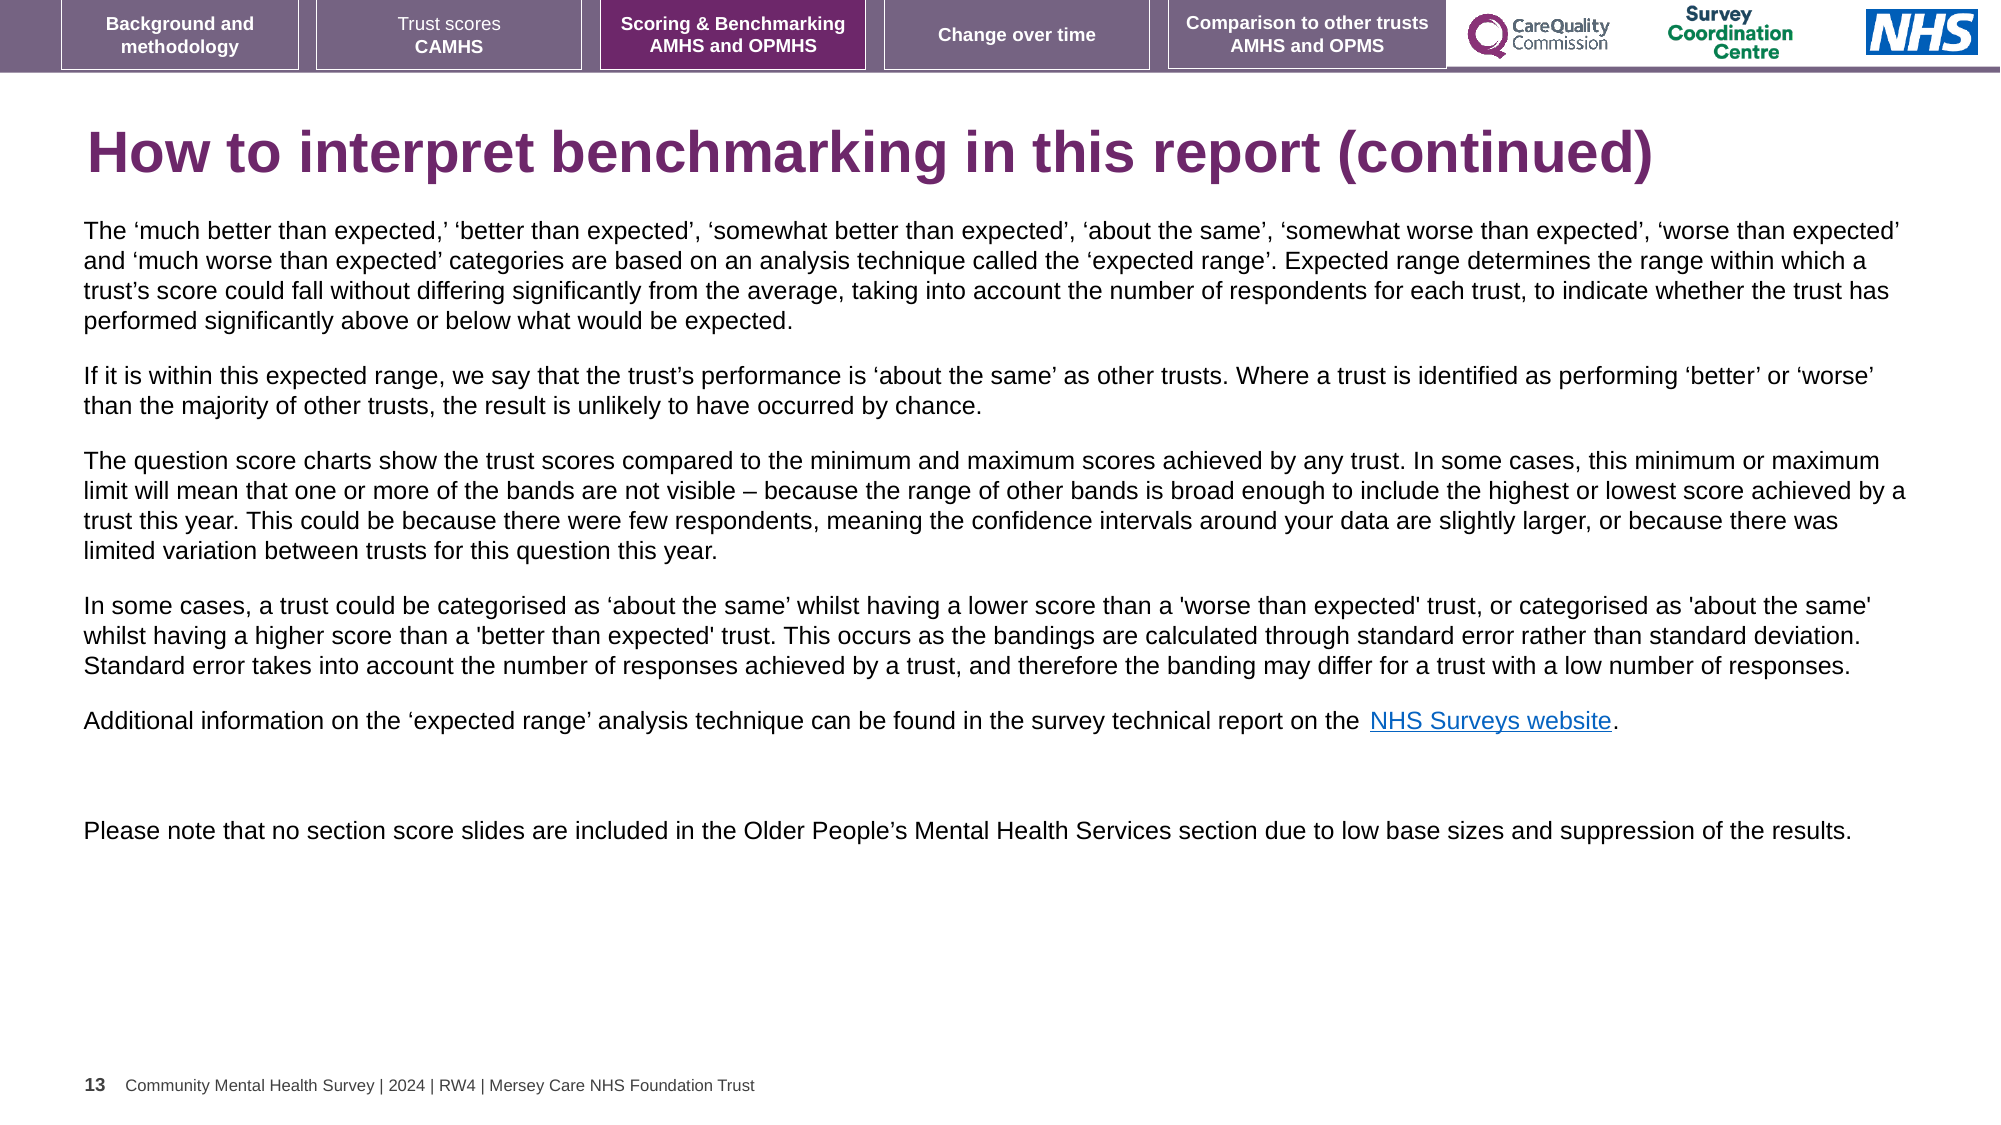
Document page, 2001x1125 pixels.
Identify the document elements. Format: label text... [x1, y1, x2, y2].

picture [1666, 3, 1794, 61]
picture [1467, 13, 1610, 59]
title How to interpret benchmarking in this report (continued) [72, 100, 1946, 208]
picture [1866, 9, 1978, 55]
text_box The ‘much better than expected,’ ‘better than expected’, ‘somewhat better than expected’, ‘about the same’, ‘somewhat worse than expected’, ‘worse than expected’ and ‘much worse than expected’ categories are based on an analysis technique called the ‘expected range’. Expected range determines the range within which a trust’s score could fall without differing significantly from the average, taking into account the number of respondents for each trust, to indicate whether the trust has performed significantly above or below what would be expected. If it is within this expected range, we say that the trust’s performance is ‘about the same’ as other trusts. Where a trust is identified as performing ‘better’ or ‘worse’ than the majority of other trusts, the result is unlikely to have occurred by chance. The question score charts show the trust scores compared to the minimum and maximum scores achieved by any trust. In some cases, this minimum or maximum limit will mean that one or more of the bands are not visible – because the range of other bands is broad enough to include the highest or lowest score achieved by a trust this year. This could be because there were few respondents, meaning the confidence intervals around your data are slightly larger, or because there was limited variation between trusts for this question this year. In some cases, a trust could be categorised as ‘about the same’ whilst having a lower score than a 'worse than expected' trust, or categorised as 'about the same' whilst having a higher score than a 'better than expected' trust. This occurs as the bandings are calculated through standard error rather than standard deviation. Standard error takes into account the number of responses achieved by a trust, and therefore the banding may differ for a trust with a low number of responses. Additional information on the ‘expected range’ analysis technique can be found in the survey technical report on the NHS Surveys website. Please note that no section score slides are included in the Older People’s Mental Health Services section due to low base sizes and suppression of the results. [68, 207, 1928, 852]
text_box 13 [84, 1065, 122, 1125]
